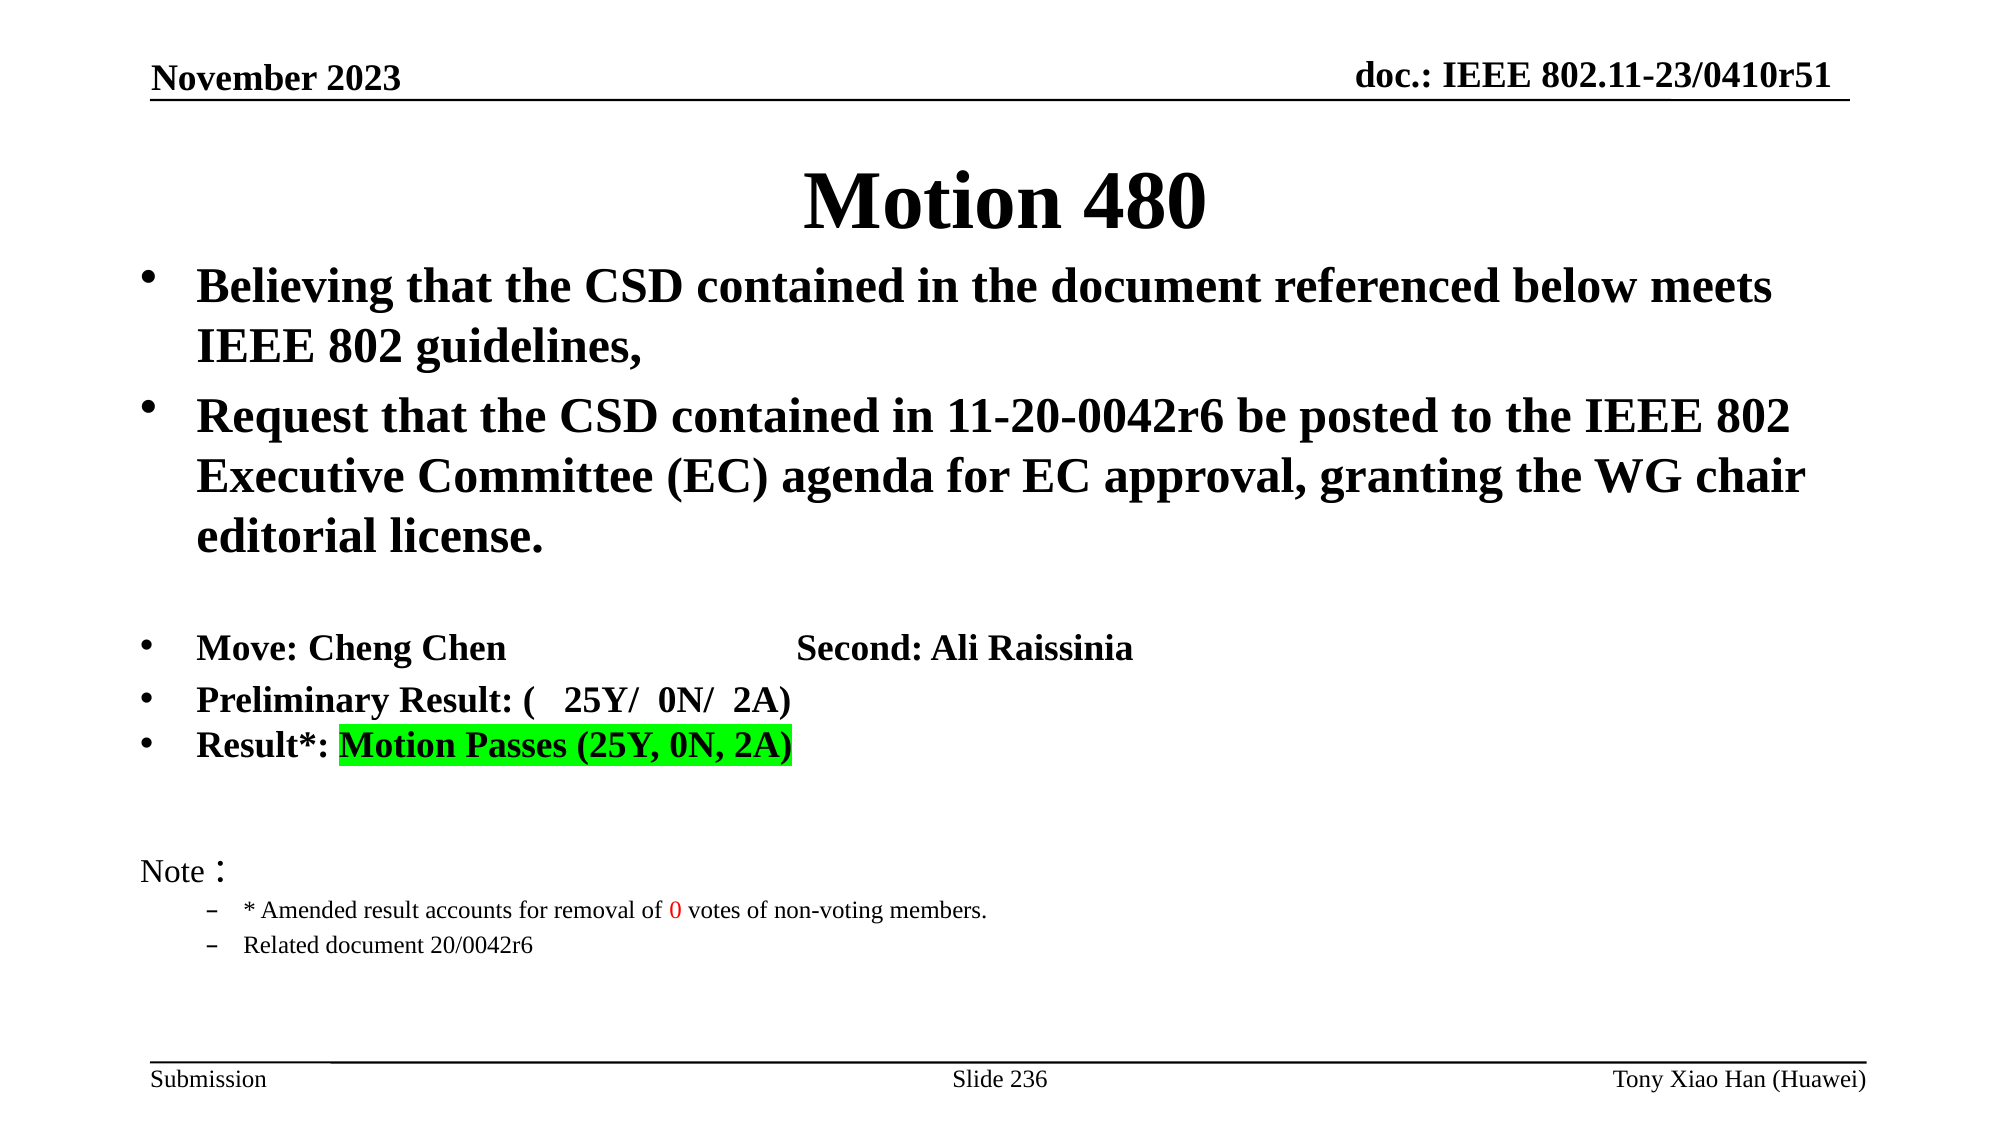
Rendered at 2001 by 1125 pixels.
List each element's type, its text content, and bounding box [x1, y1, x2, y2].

text_box Believing that the CSD contained in the document referenced below meets IEEE 802 guidelines, Request that the CSD contained in 11-20-0042r6 be posted to the IEEE 802 Executive Committee (EC) agenda for EC approval, granting the WG chair editorial license. Move: Cheng Chen Second: Ali Raissinia Preliminary Result: ( 25Y/ 0N/ 2A) Result*: Motion Passes (25Y, 0N, 2A) Note： * Amended result accounts for removal of 0 votes of non-voting members. Related document 20/0042r6 [125, 212, 1888, 988]
text_box Motion 480 [368, 137, 1644, 212]
